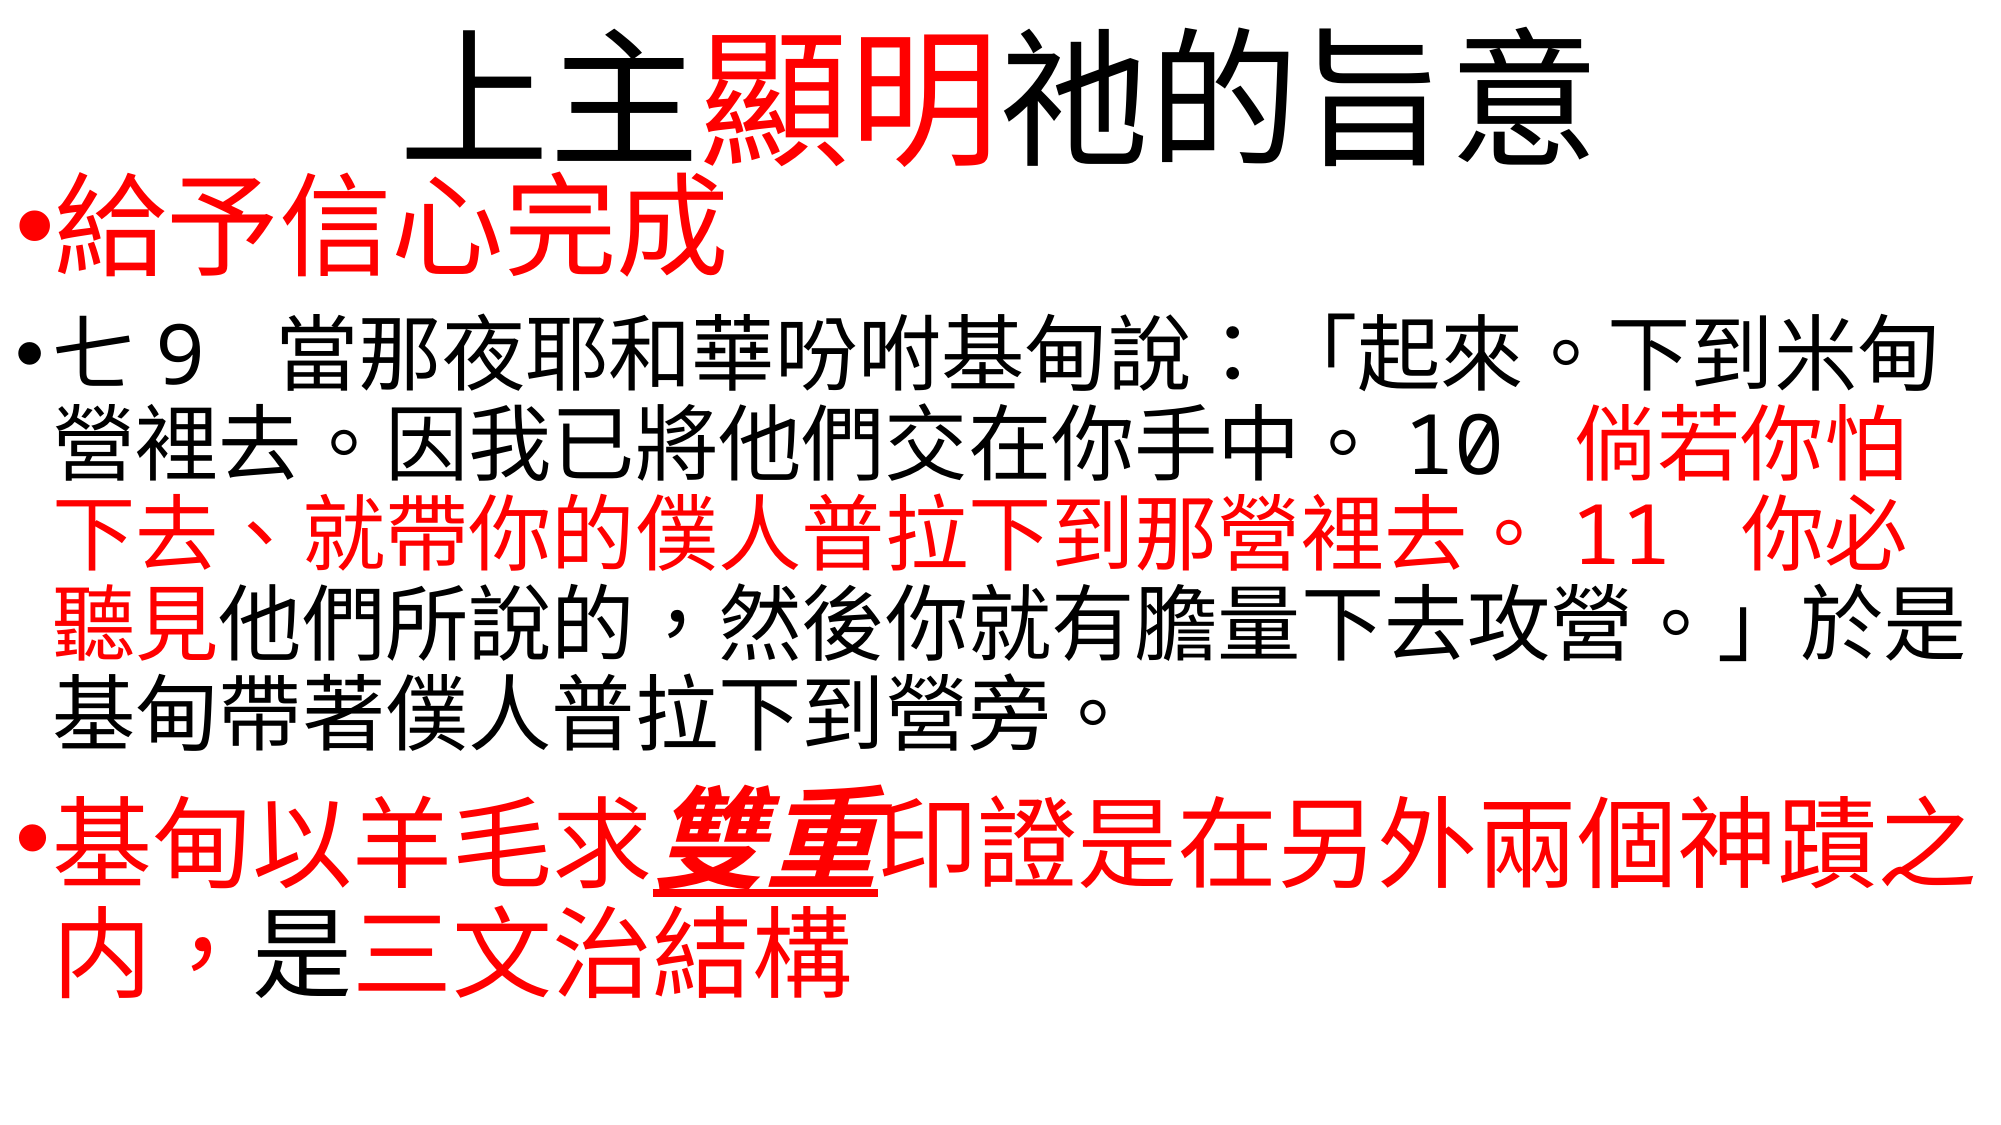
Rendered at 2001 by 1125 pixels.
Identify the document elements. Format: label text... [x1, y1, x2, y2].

title 上主顯明祂的旨意 [0, 0, 2000, 162]
list 給予信心完成 七9 當那夜耶和華吩咐基甸說：「起來。下到米甸營裡去。因我已將他們交在你手中。10 倘若你怕下去、就帶你的僕人普拉下到那營裡去。11 你必聽見他們所說的，然後你就有膽量下去攻營。」於是基甸帶著僕人普拉下到營旁。 基甸以羊毛求雙重印證是在另外兩個神蹟之内，是三文治結構 [0, 162, 2000, 1125]
